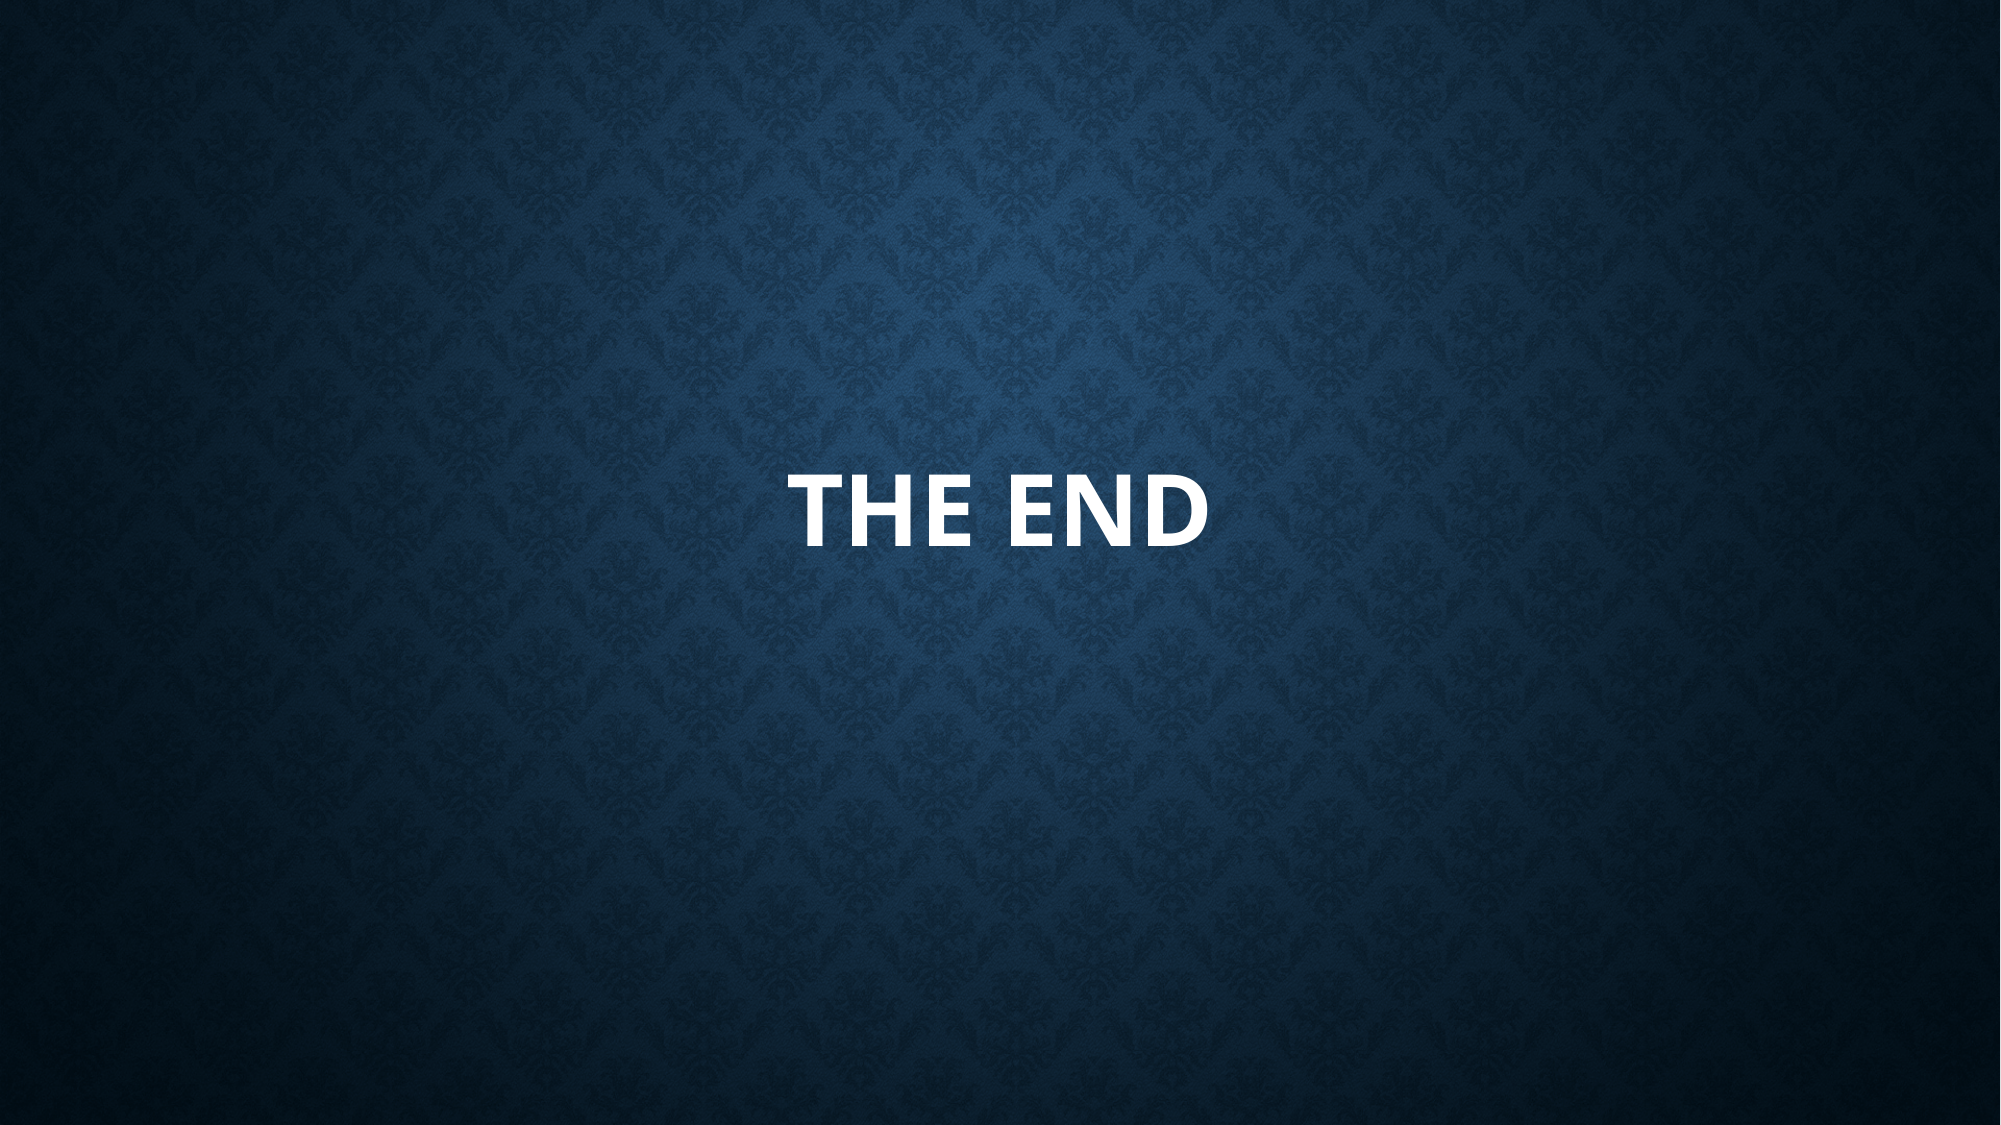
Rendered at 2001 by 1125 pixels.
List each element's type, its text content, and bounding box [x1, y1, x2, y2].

title The end [261, 184, 1739, 576]
